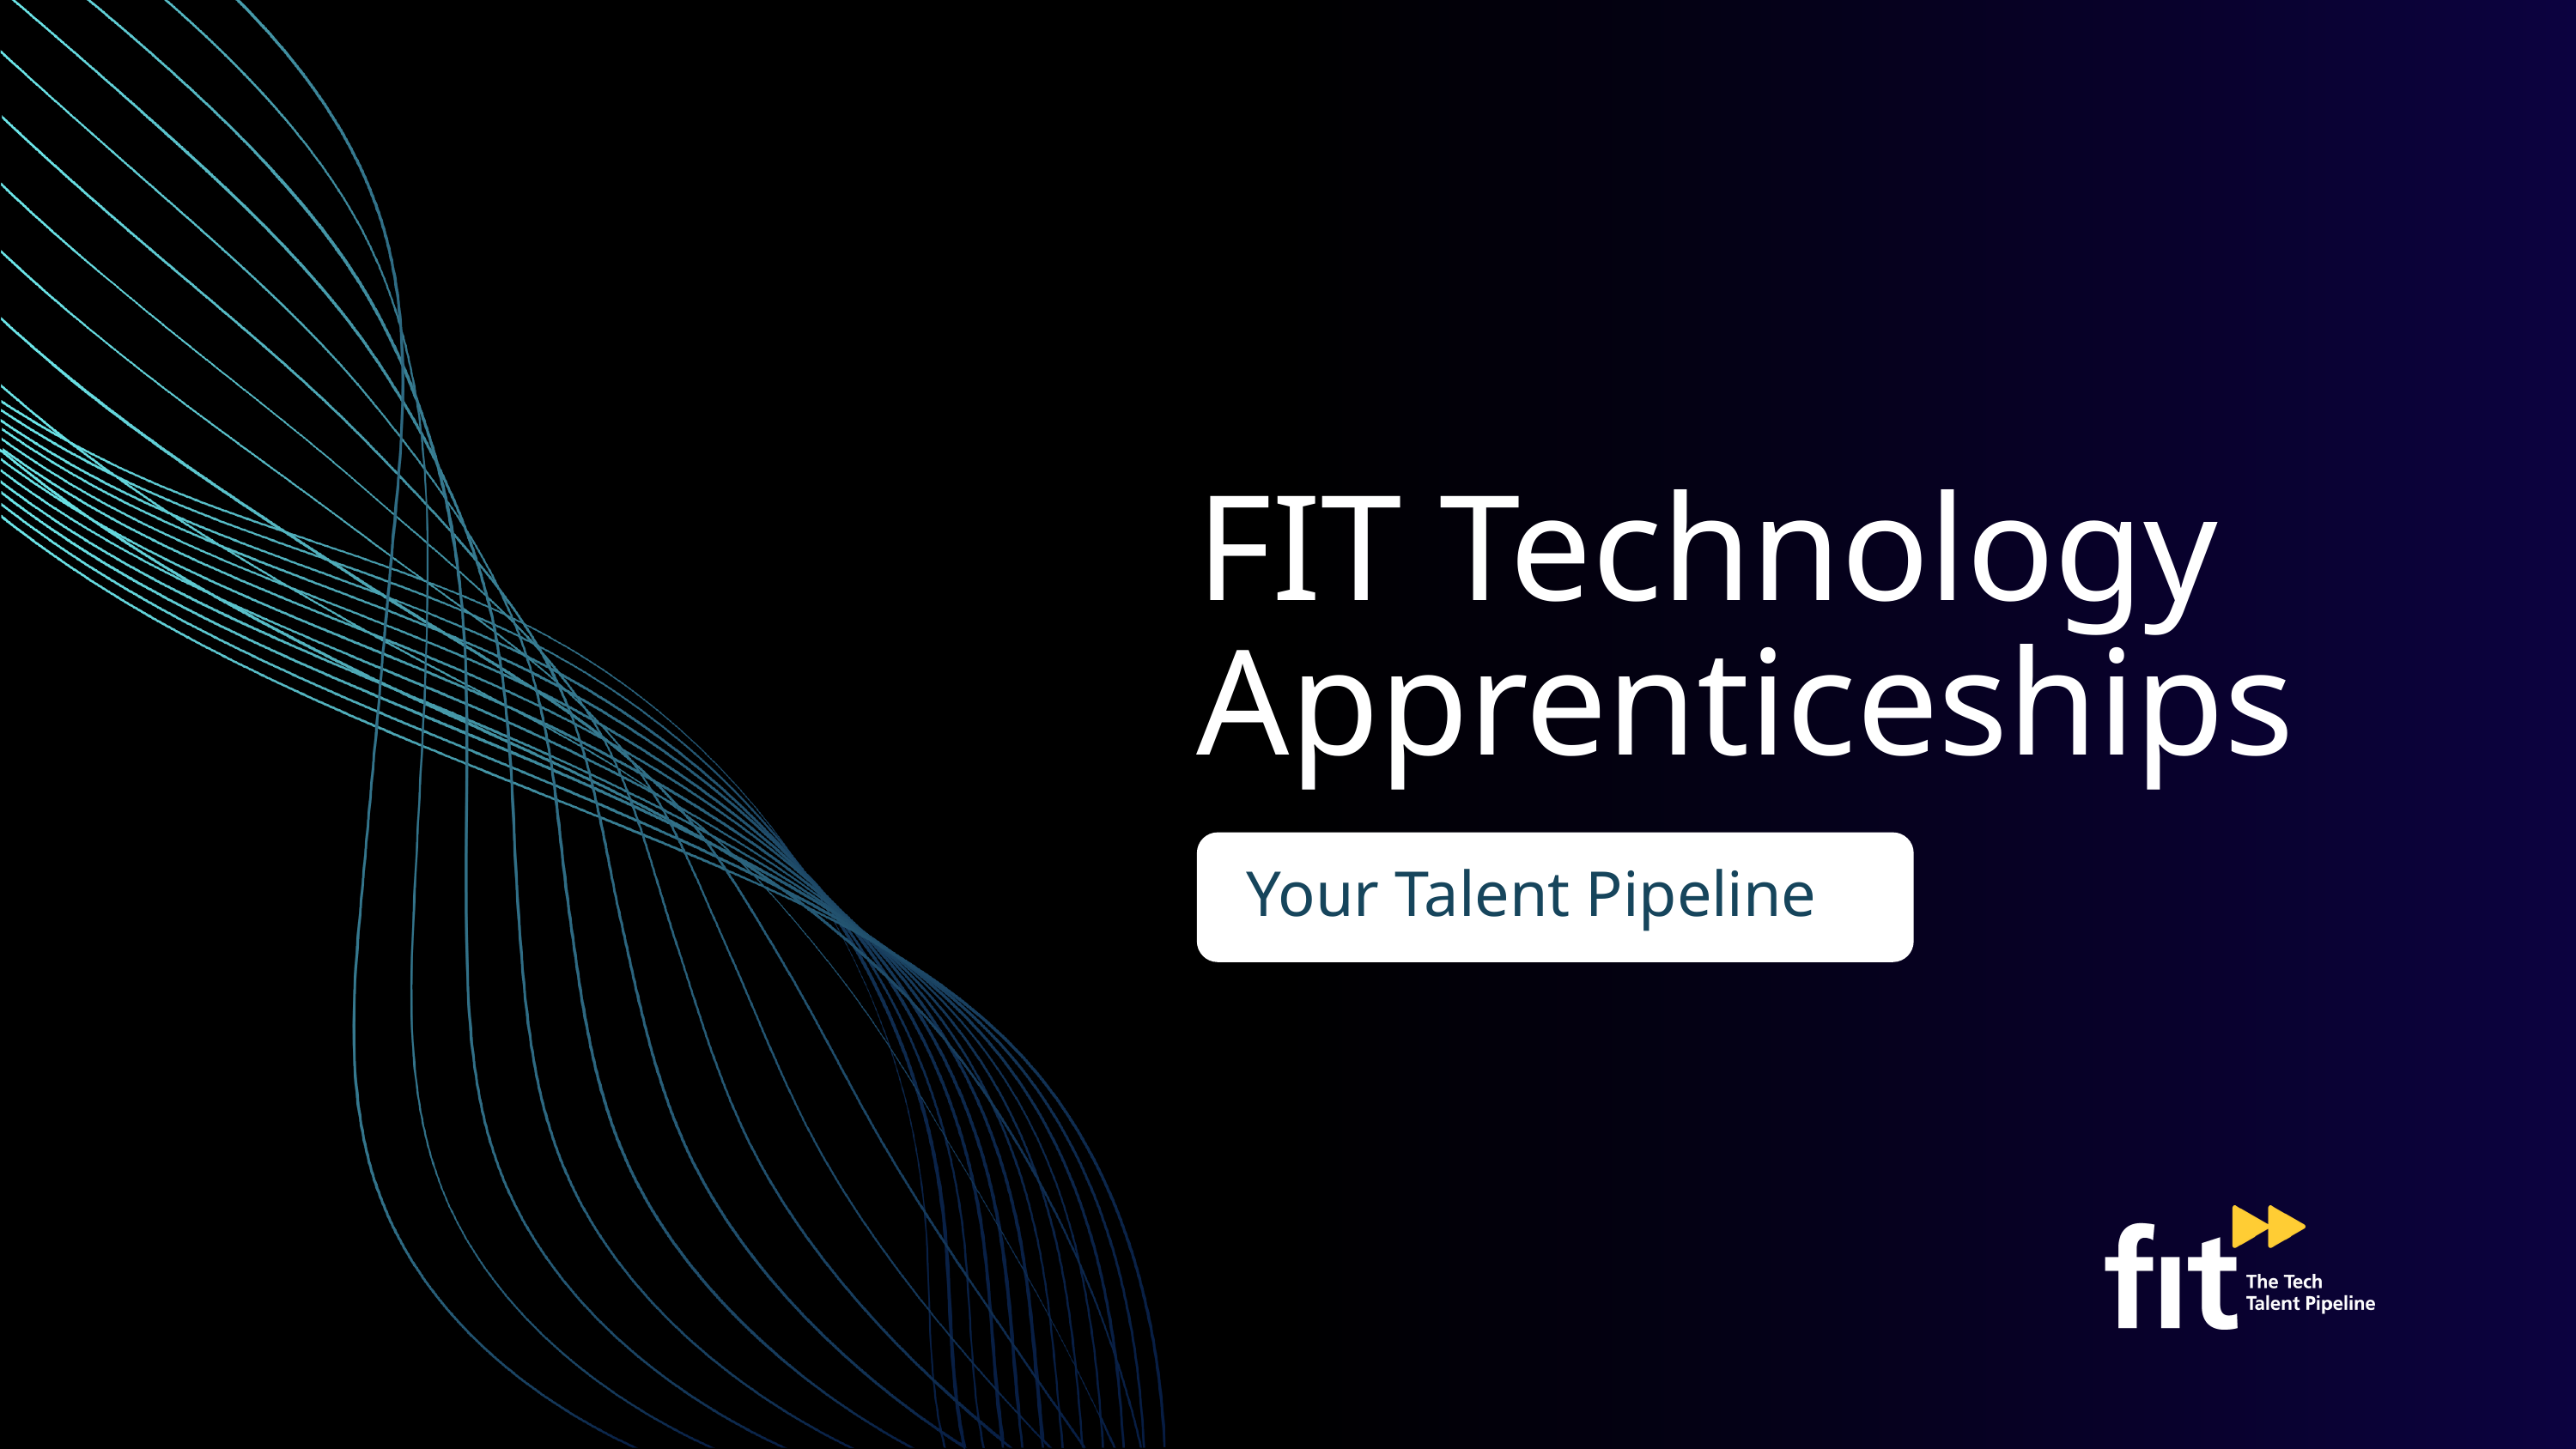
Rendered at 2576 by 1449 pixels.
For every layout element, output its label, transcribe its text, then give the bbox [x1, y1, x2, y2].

text_box [0, 0, 1166, 1449]
text_box FIT Technology Apprenticeships [1196, 475, 2376, 785]
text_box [1196, 832, 1914, 963]
text_box [2105, 1205, 2376, 1330]
